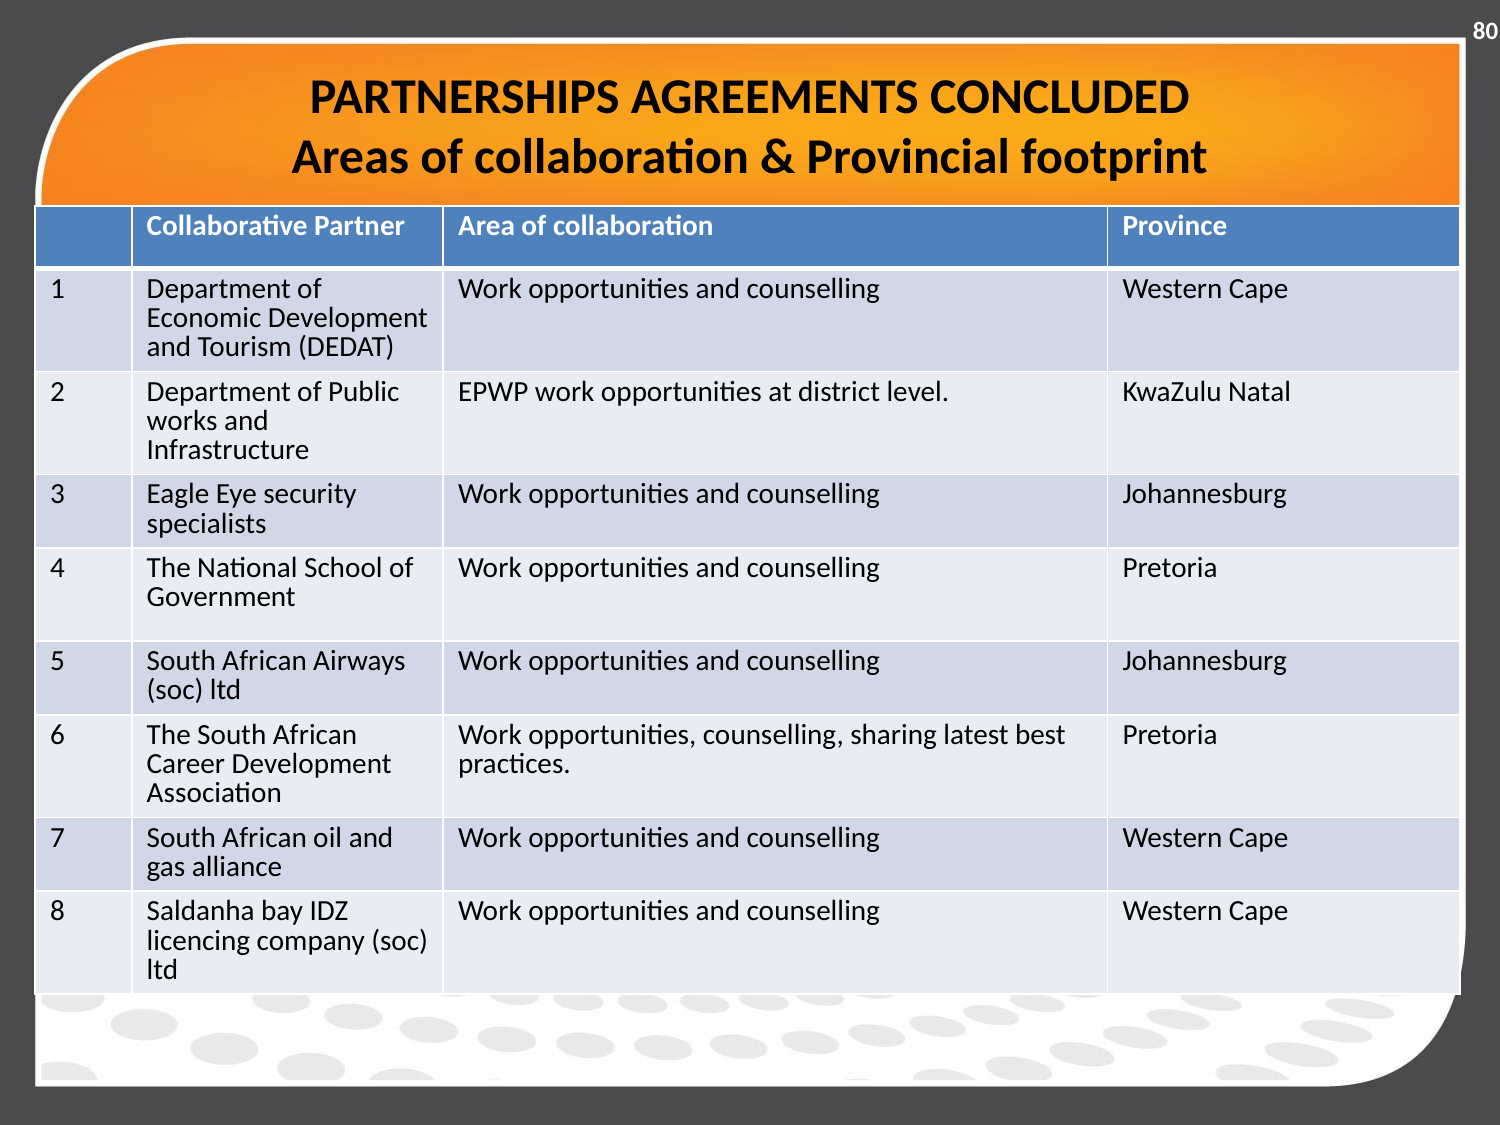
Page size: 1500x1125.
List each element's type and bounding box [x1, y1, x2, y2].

table_cell [1108, 716, 1459, 817]
table_cell [133, 642, 442, 714]
table_cell [133, 818, 442, 890]
table_cell [1108, 372, 1459, 474]
table_cell [36, 372, 131, 474]
table_header [36, 207, 131, 266]
picture [0, 0, 1500, 1125]
table_cell [444, 716, 1107, 817]
table_cell [1108, 818, 1459, 890]
table_cell [133, 549, 442, 640]
table_cell [444, 549, 1107, 640]
table_cell [1108, 271, 1459, 371]
table_header [1108, 207, 1459, 266]
table_cell [133, 372, 442, 474]
table_cell [1108, 549, 1459, 640]
table_cell [1108, 642, 1459, 714]
title [75, 59, 1425, 189]
table_cell [133, 892, 442, 993]
table_cell [36, 716, 131, 817]
slide_number [1163, 0, 1500, 60]
table_cell [36, 642, 131, 714]
table_cell [36, 549, 131, 640]
table_cell [1108, 475, 1459, 547]
table_cell [133, 271, 442, 371]
table_cell [36, 892, 131, 993]
table_header [444, 207, 1107, 266]
table_cell [1108, 892, 1459, 993]
table_cell [444, 372, 1107, 474]
table_cell [444, 271, 1107, 371]
table_cell [444, 642, 1107, 714]
table_cell [133, 475, 442, 547]
table_cell [133, 716, 442, 817]
table_header [133, 207, 442, 266]
table_cell [36, 271, 131, 371]
table_cell [36, 475, 131, 547]
table_cell [444, 475, 1107, 547]
table_cell [444, 892, 1107, 993]
table_cell [444, 818, 1107, 890]
table_cell [36, 818, 131, 890]
